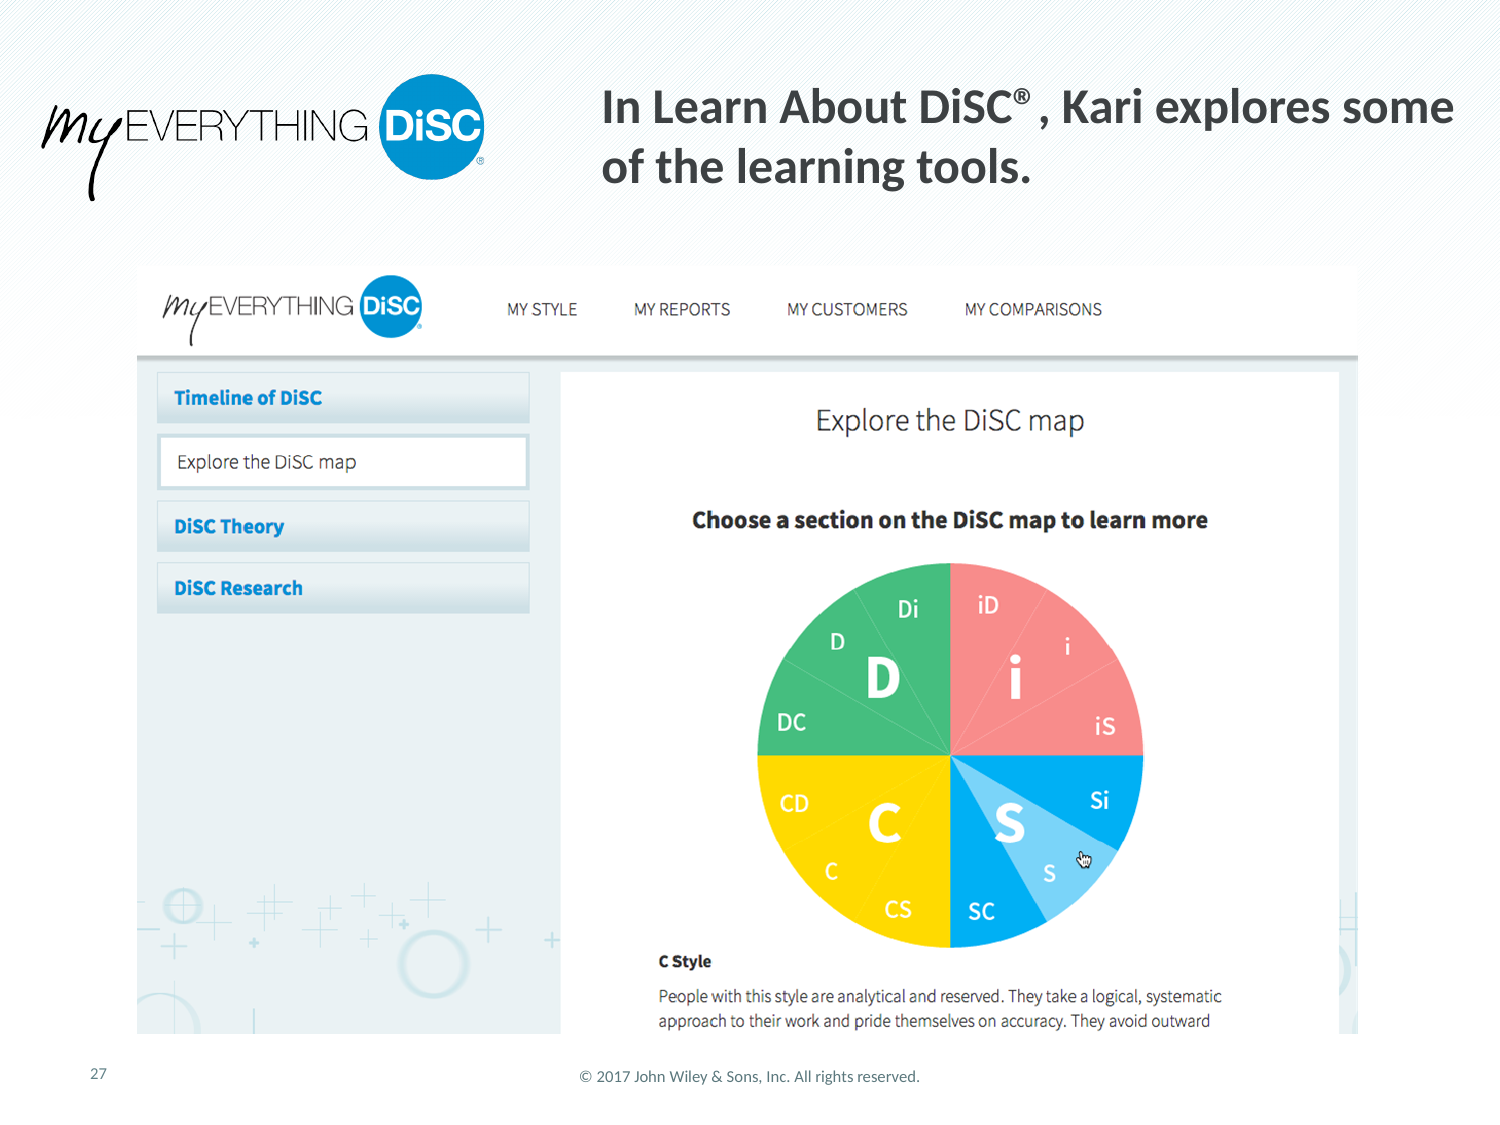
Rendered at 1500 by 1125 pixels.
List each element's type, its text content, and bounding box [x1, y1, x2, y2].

slide_number 27 [75, 1042, 425, 1103]
list In Learn About DiSC®, Kari explores some of the learning tools. [586, 31, 1477, 237]
picture [0, 0, 1500, 1034]
